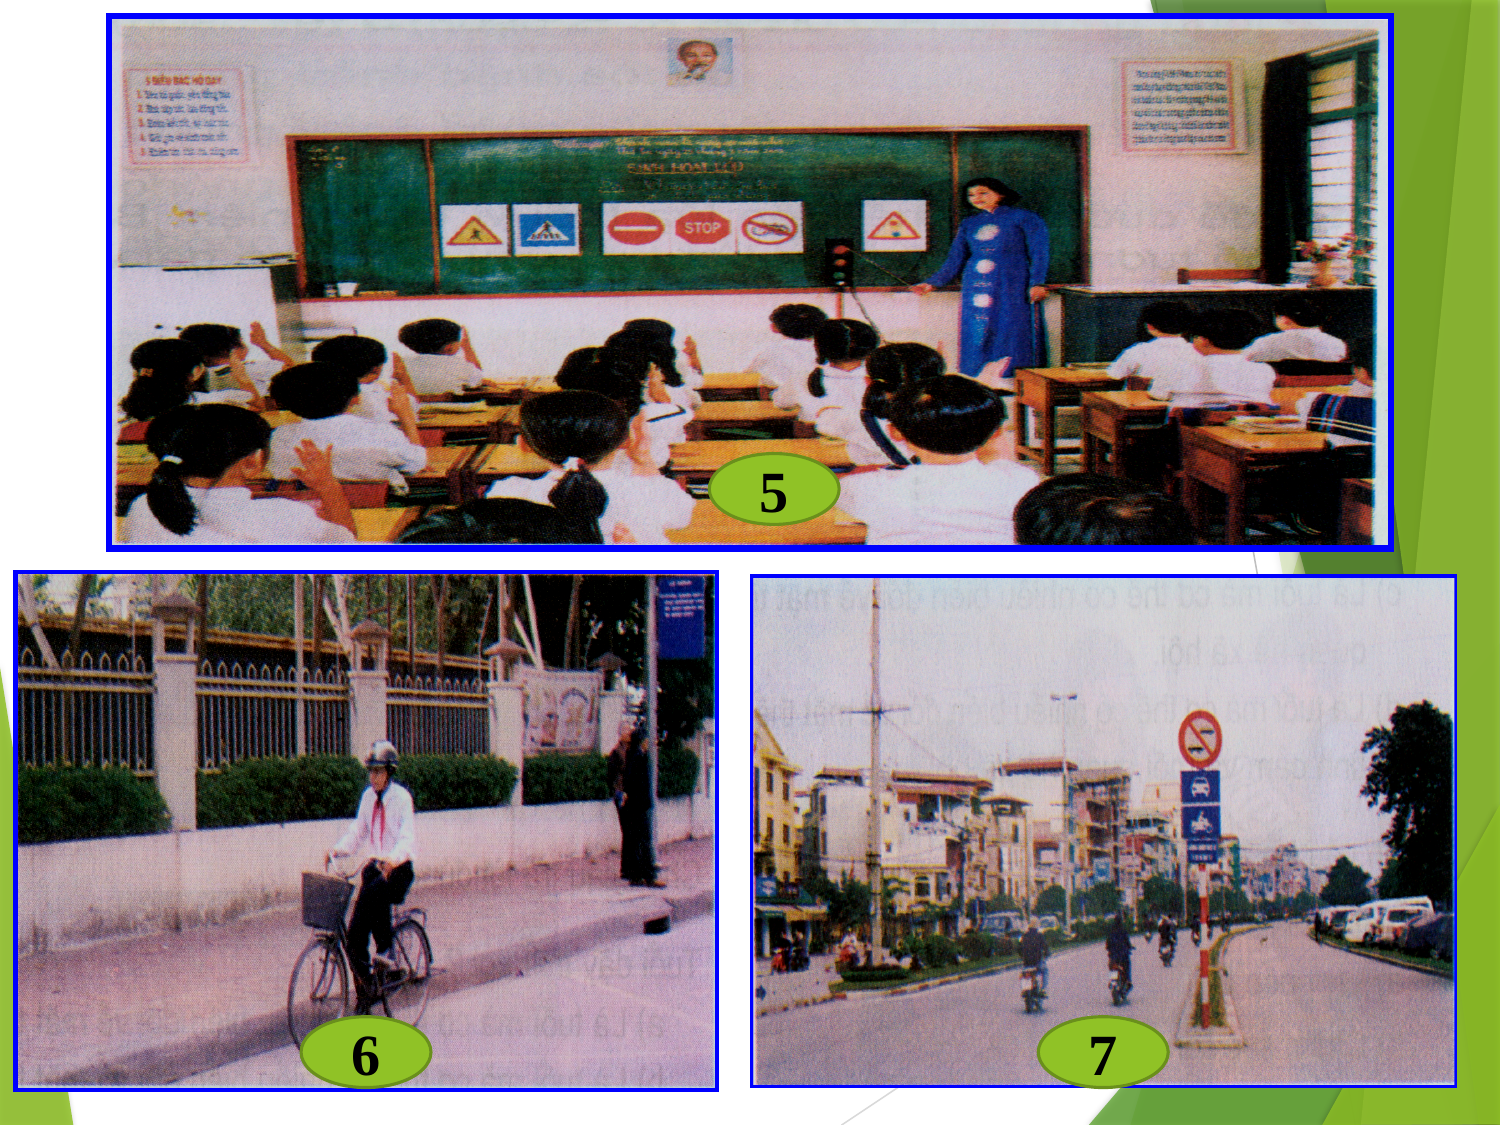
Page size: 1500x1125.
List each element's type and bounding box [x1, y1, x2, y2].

picture [749, 573, 1458, 1089]
picture [111, 18, 1389, 546]
picture [17, 573, 716, 1089]
